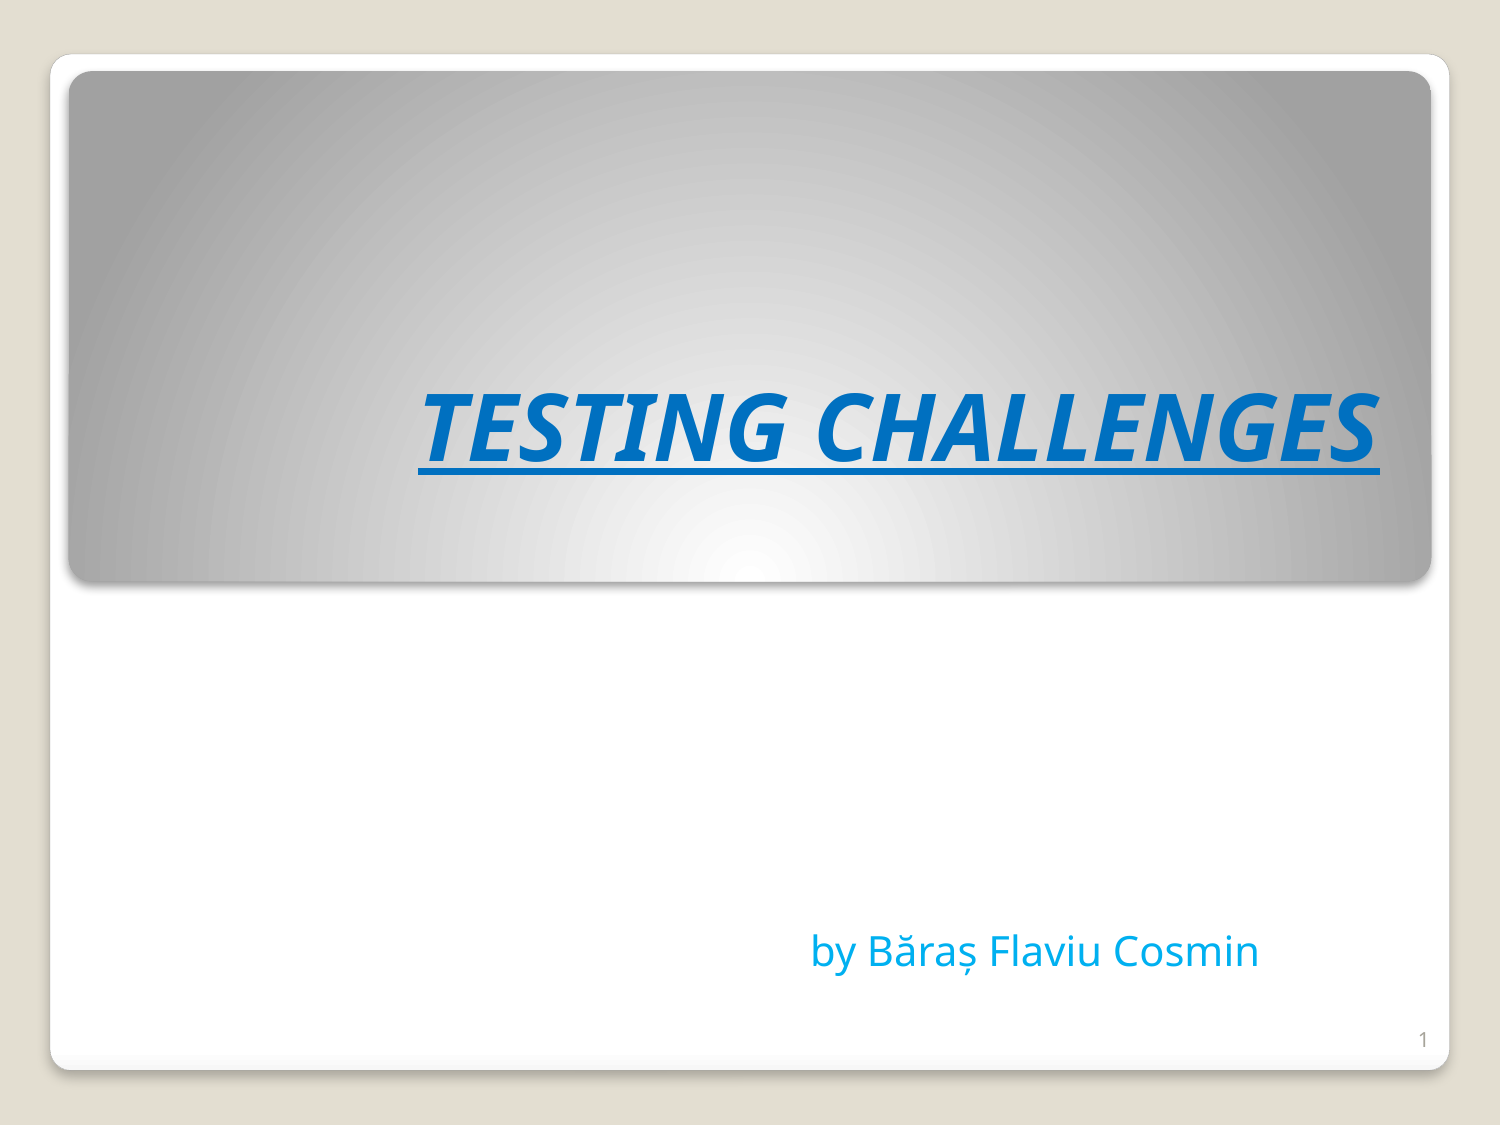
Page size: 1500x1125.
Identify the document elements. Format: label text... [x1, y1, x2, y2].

title TESTING CHALLENGES [112, 262, 1388, 488]
slide_number 1 [1369, 1002, 1445, 1063]
subtitle by Băraș Flaviu Cosmin [225, 875, 1275, 1025]
